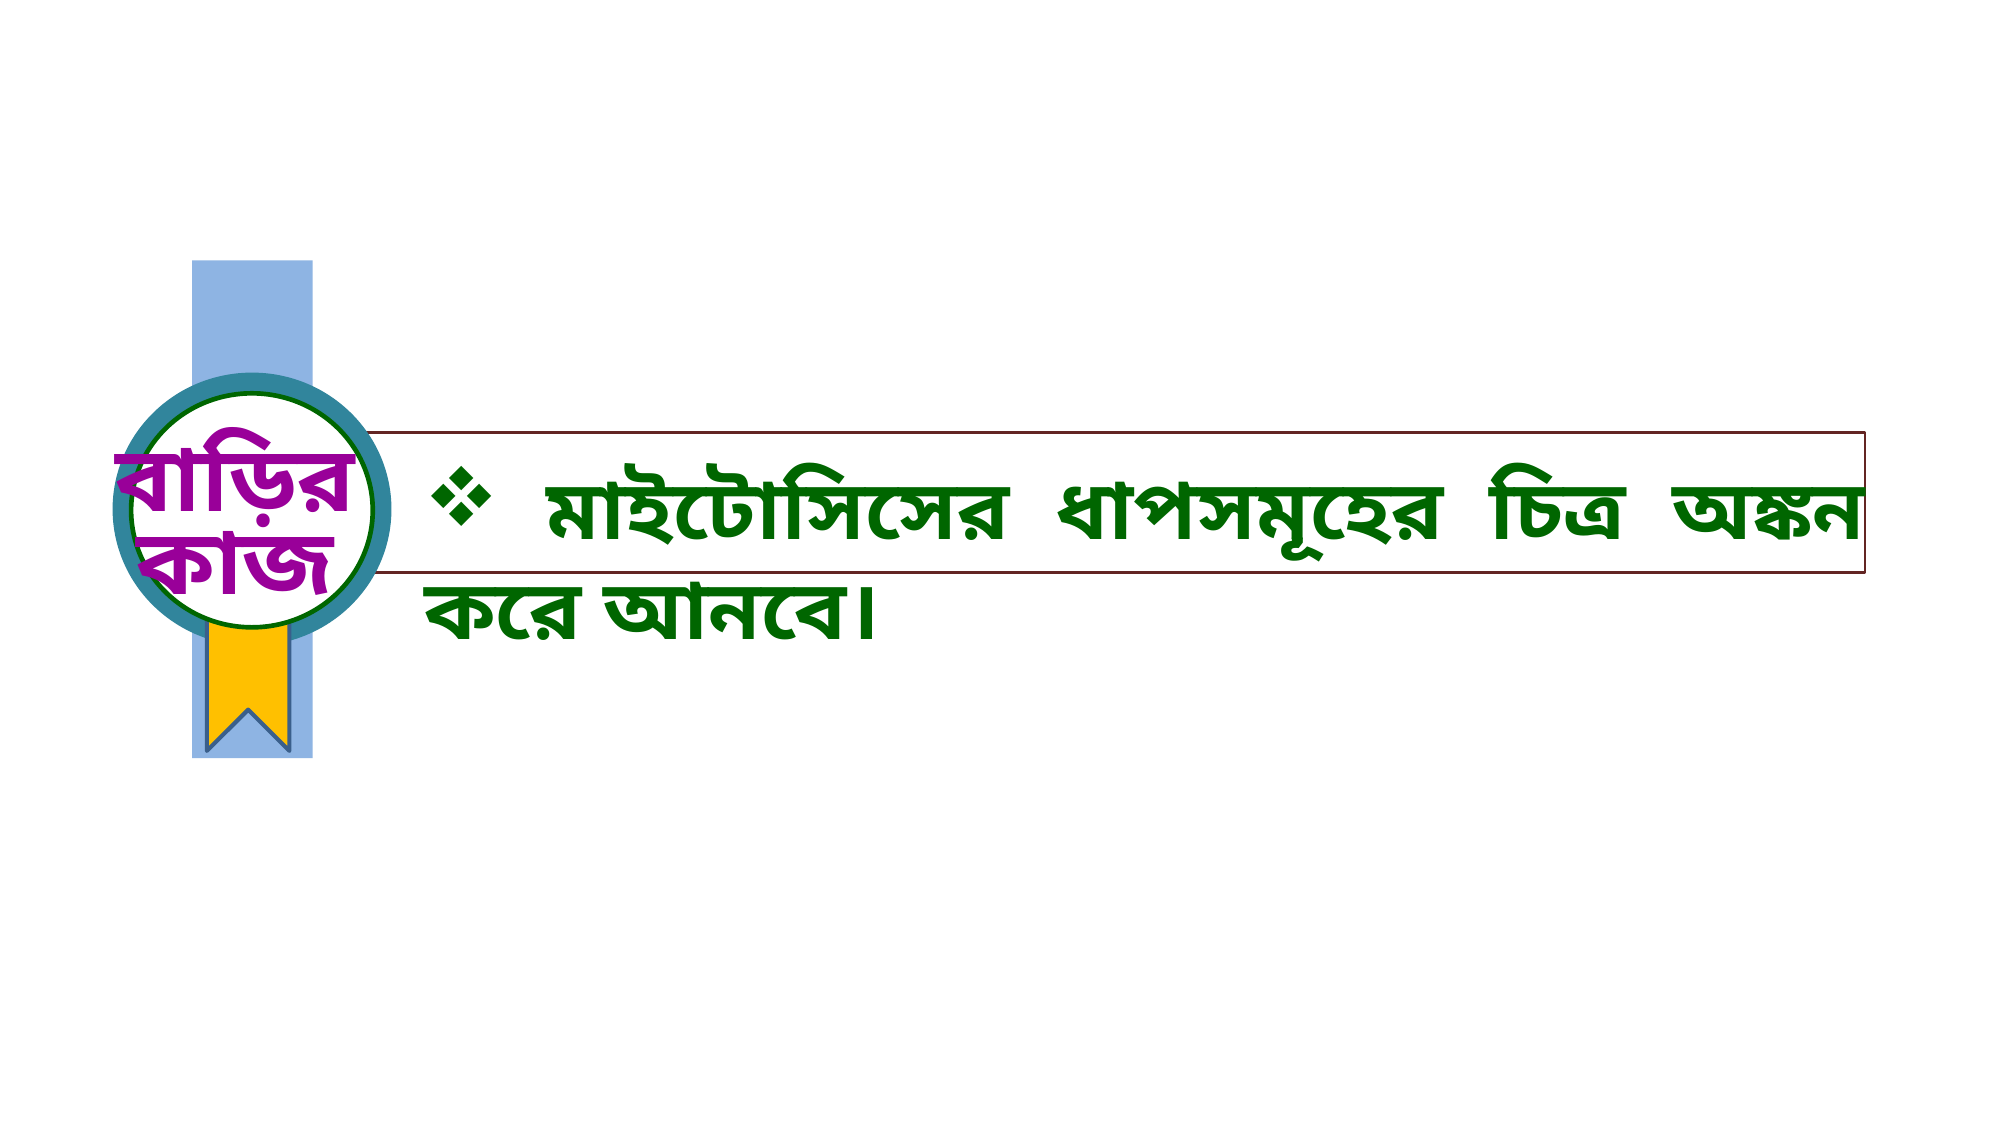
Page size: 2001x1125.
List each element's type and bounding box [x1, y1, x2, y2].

text_box [99, 260, 1881, 759]
